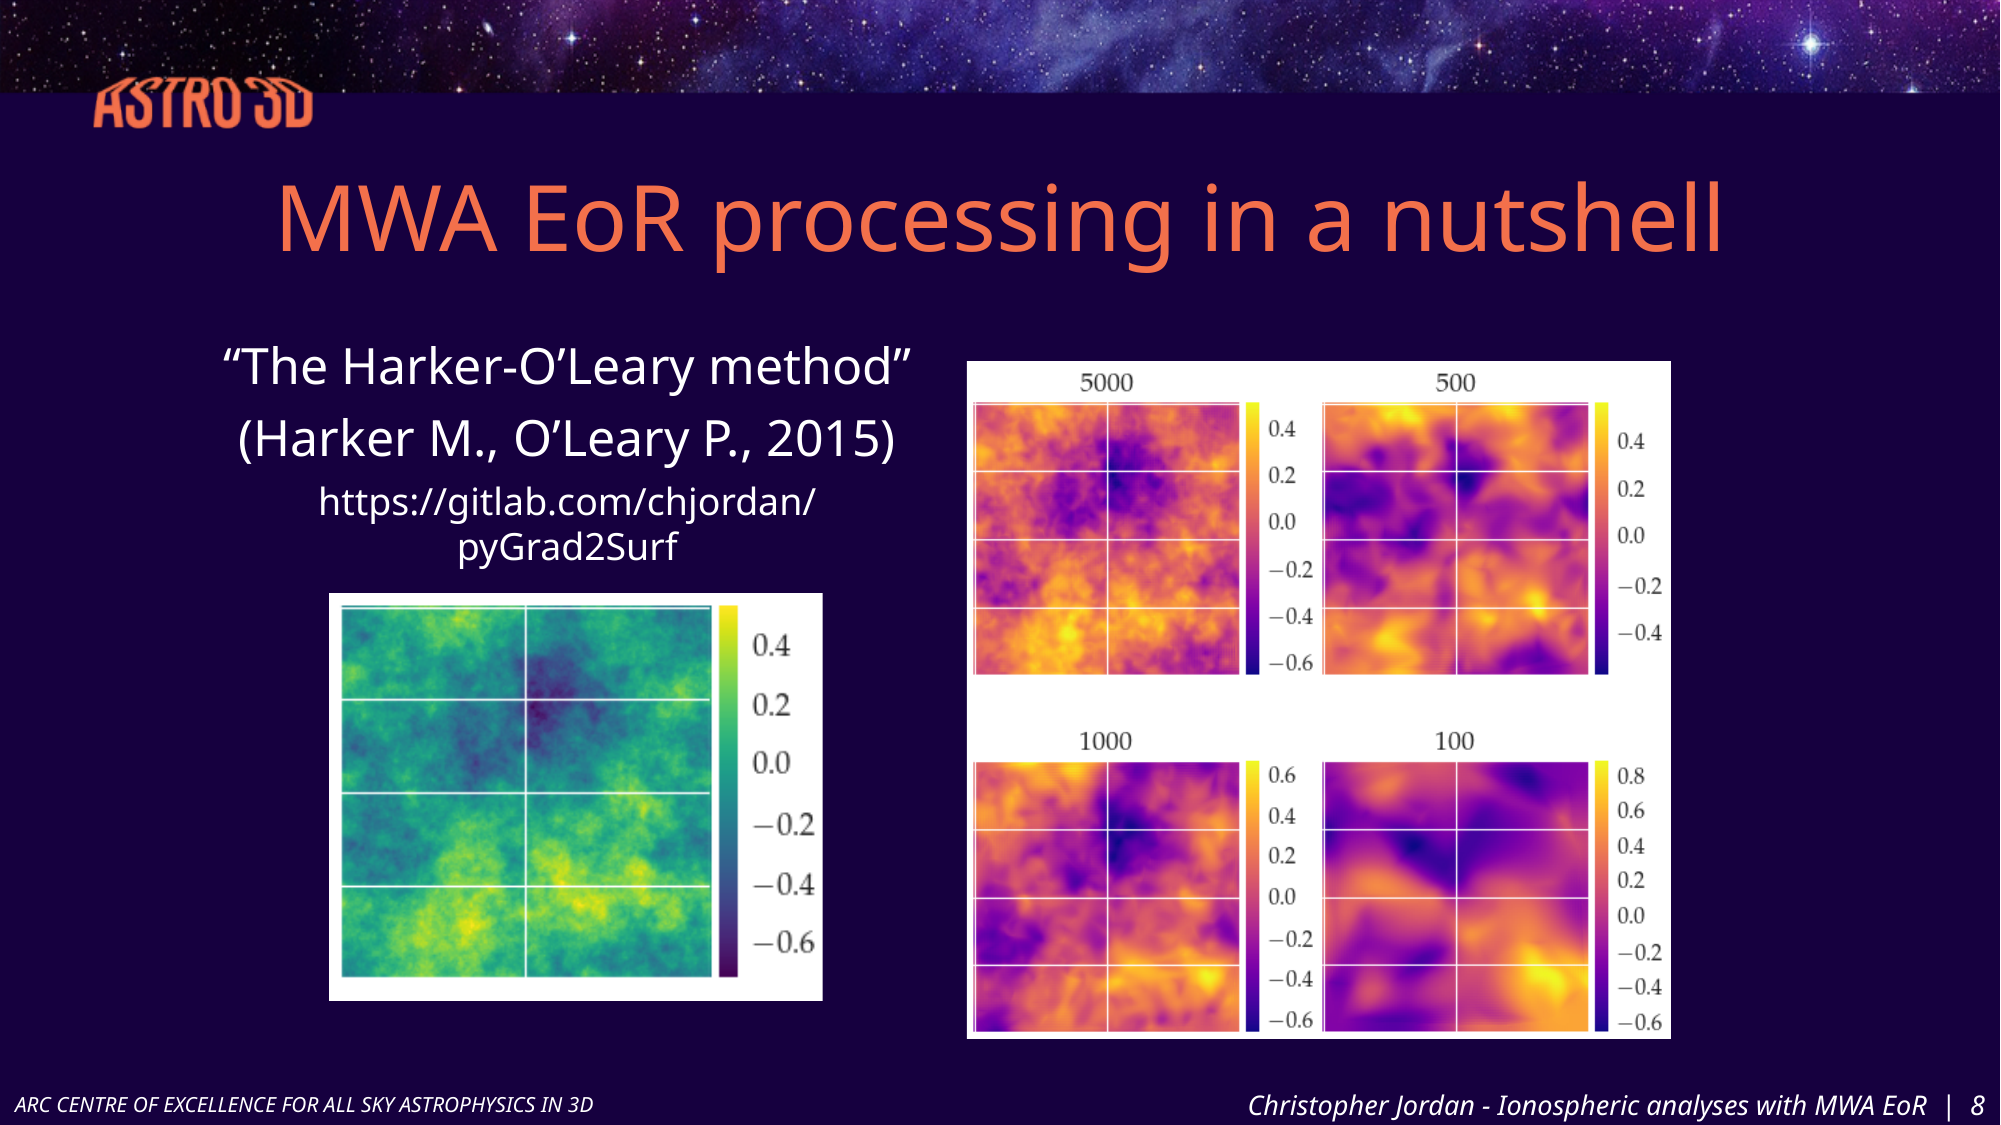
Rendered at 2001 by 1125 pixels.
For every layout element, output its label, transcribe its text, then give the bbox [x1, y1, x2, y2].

picture [966, 361, 1672, 1039]
picture [328, 593, 823, 1001]
title MWA EoR processing in a nutshell [55, 129, 1948, 316]
picture [0, 0, 2000, 140]
list “The Harker-O’Leary method” (Harker M., O’Leary P., 2015) https://gitlab.com/chjordan/pyGrad2Surf [196, 327, 939, 575]
